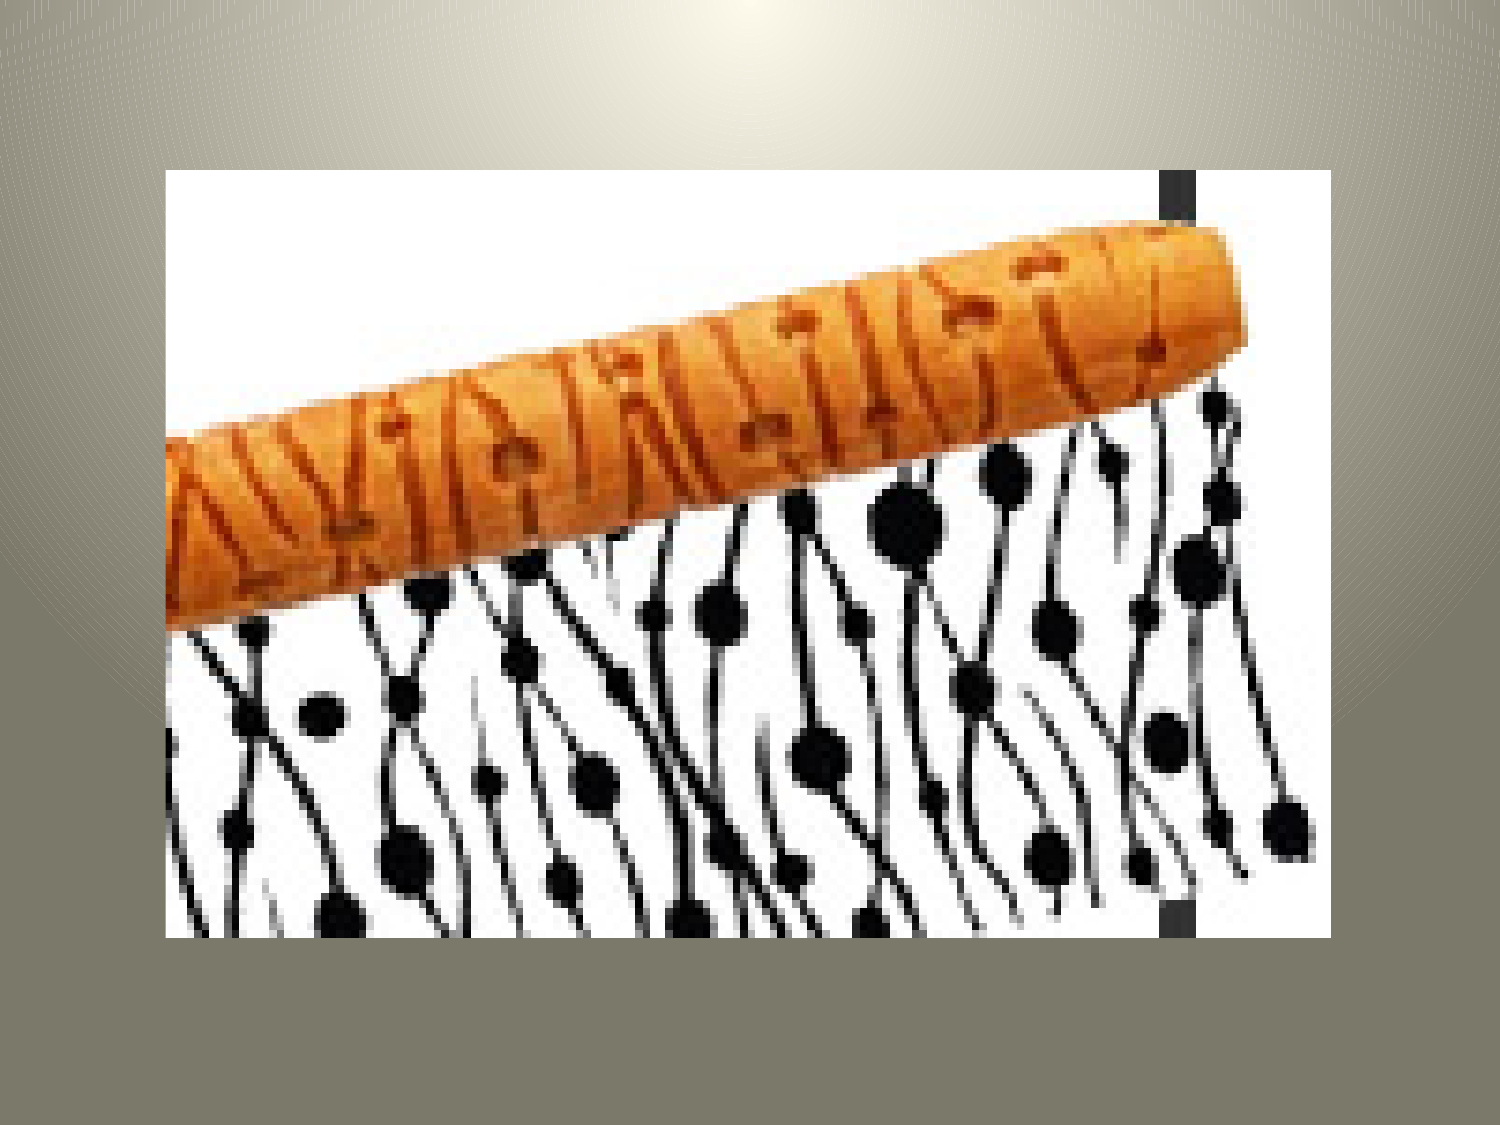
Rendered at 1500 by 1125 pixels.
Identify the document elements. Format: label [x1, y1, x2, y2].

list [165, 169, 1384, 938]
